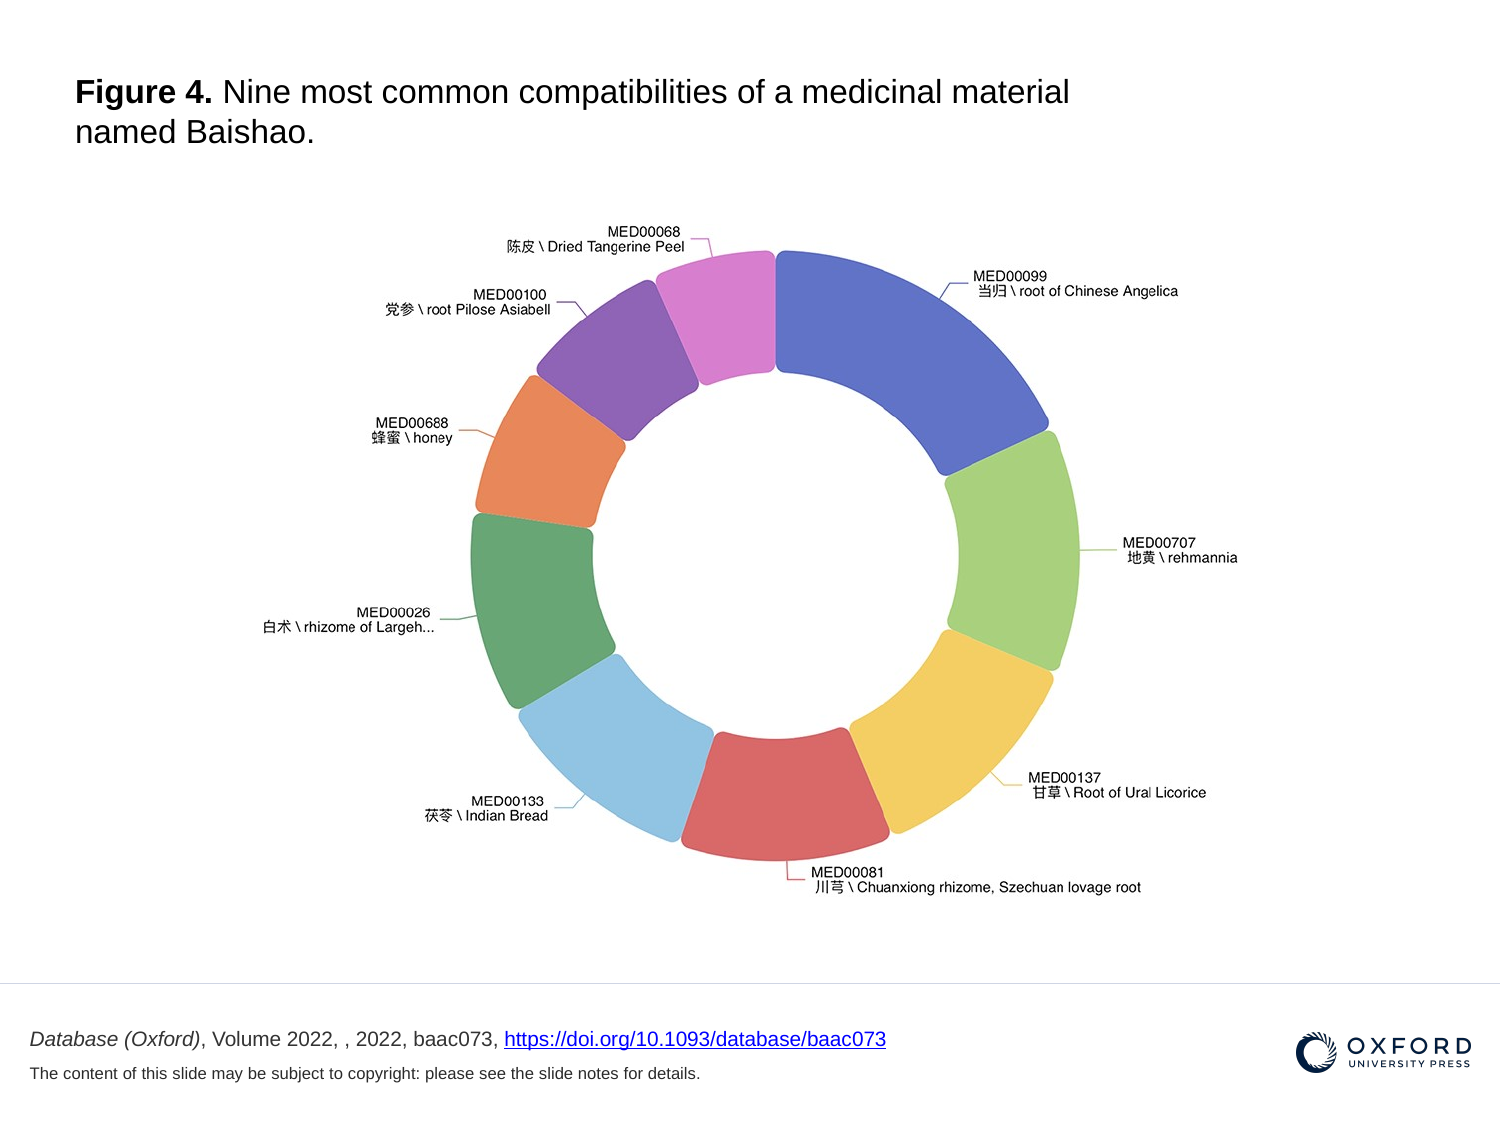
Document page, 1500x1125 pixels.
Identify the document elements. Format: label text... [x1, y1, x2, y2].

picture [262, 224, 1238, 897]
footer Database (Oxford), Volume 2022, , 2022, baac073, https://doi.org/10.1093/database/baac073 The content of this slide may be subject to copyright: please see the slide notes for details. [0, 983, 1260, 1125]
title Figure 4. Nine most common compatibilities of a medicinal material named Baishao. [75, 69, 1078, 171]
picture [1296, 1032, 1471, 1073]
